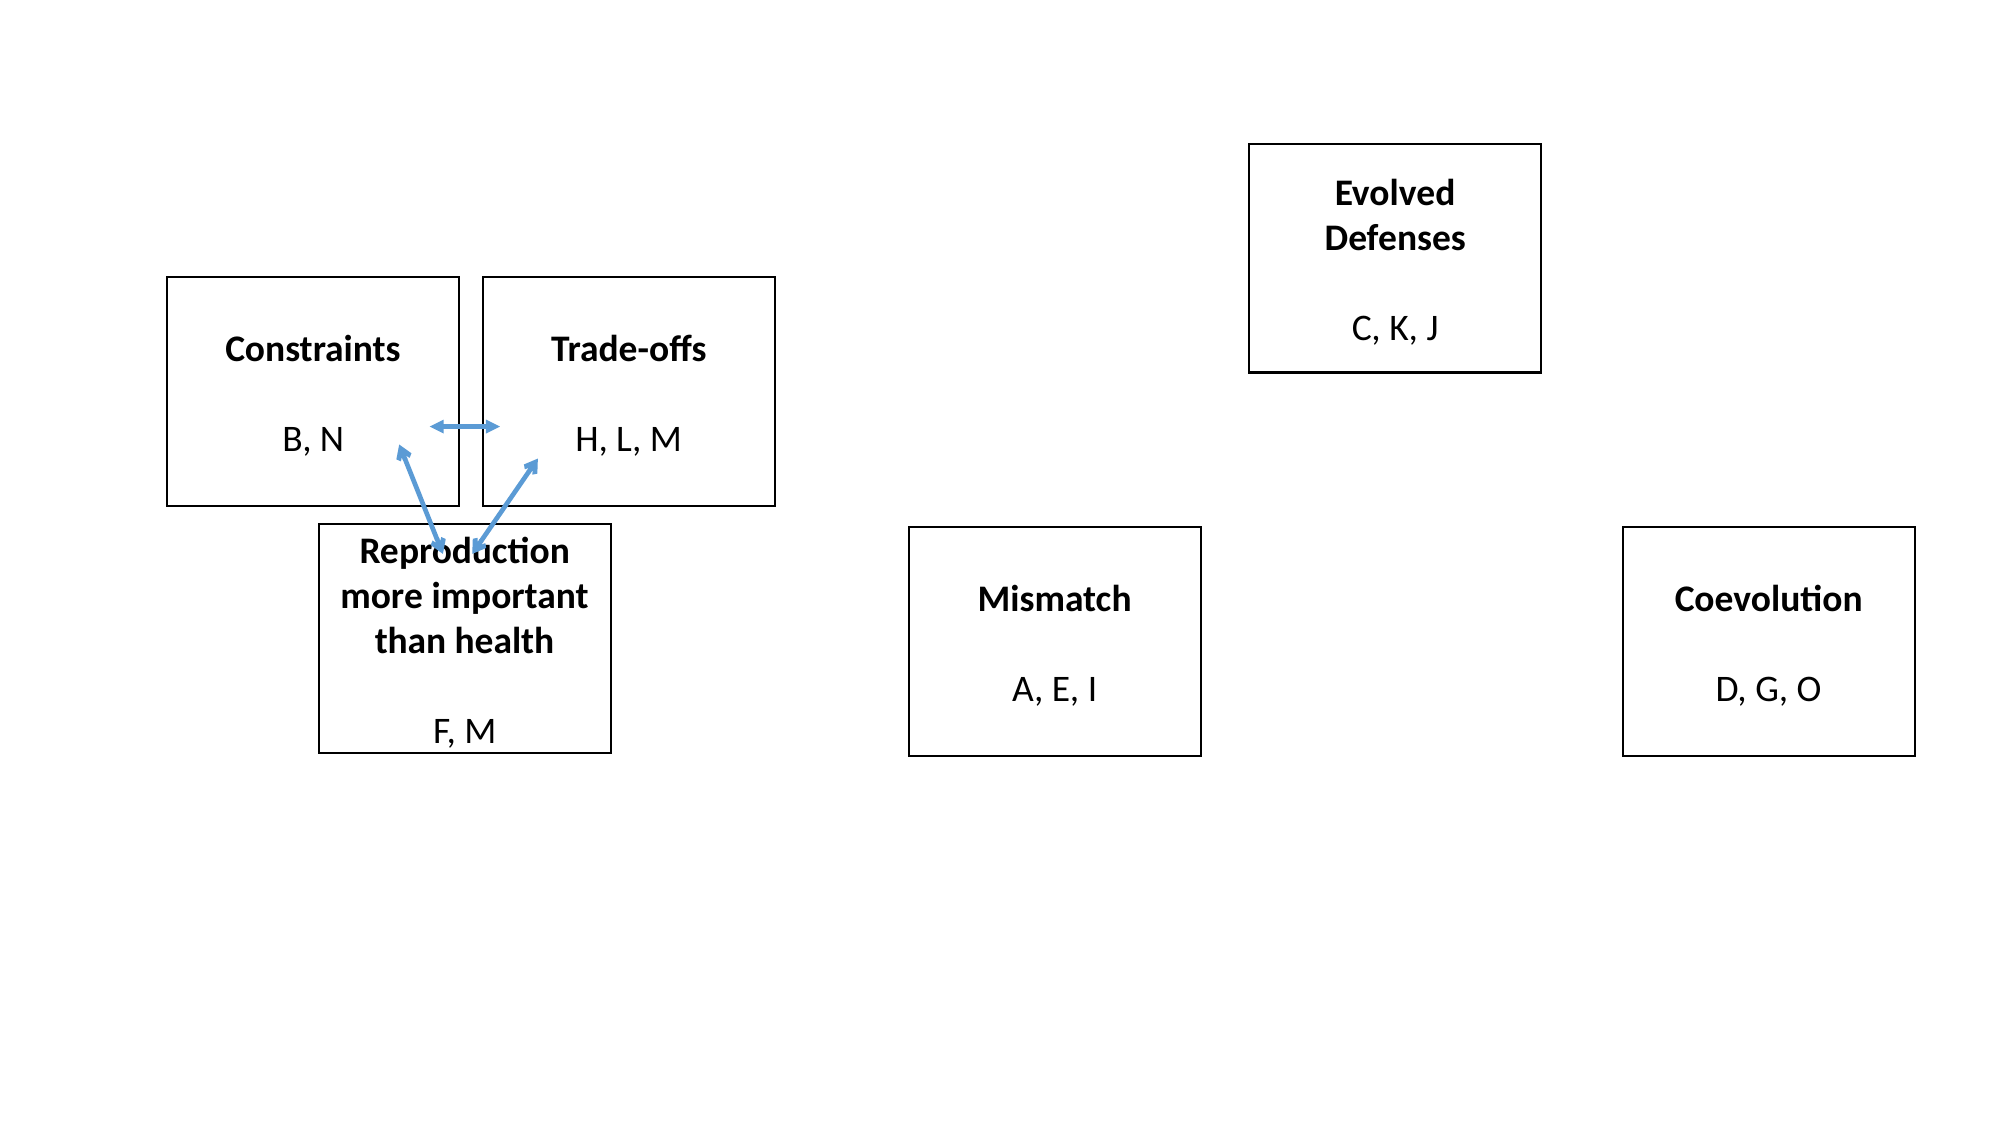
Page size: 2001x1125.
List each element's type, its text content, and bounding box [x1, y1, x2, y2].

text_box Mismatch A, E, I [908, 526, 1202, 757]
text_box Evolved Defenses C, K, J [1248, 143, 1542, 374]
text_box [472, 458, 538, 554]
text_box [399, 444, 443, 554]
text_box Reproduction more important than health F, M [318, 523, 612, 754]
text_box Constraints B, N [166, 276, 460, 507]
text_box Coevolution D, G, O [1622, 526, 1916, 757]
text_box Trade-offs H, L, M [482, 276, 776, 507]
